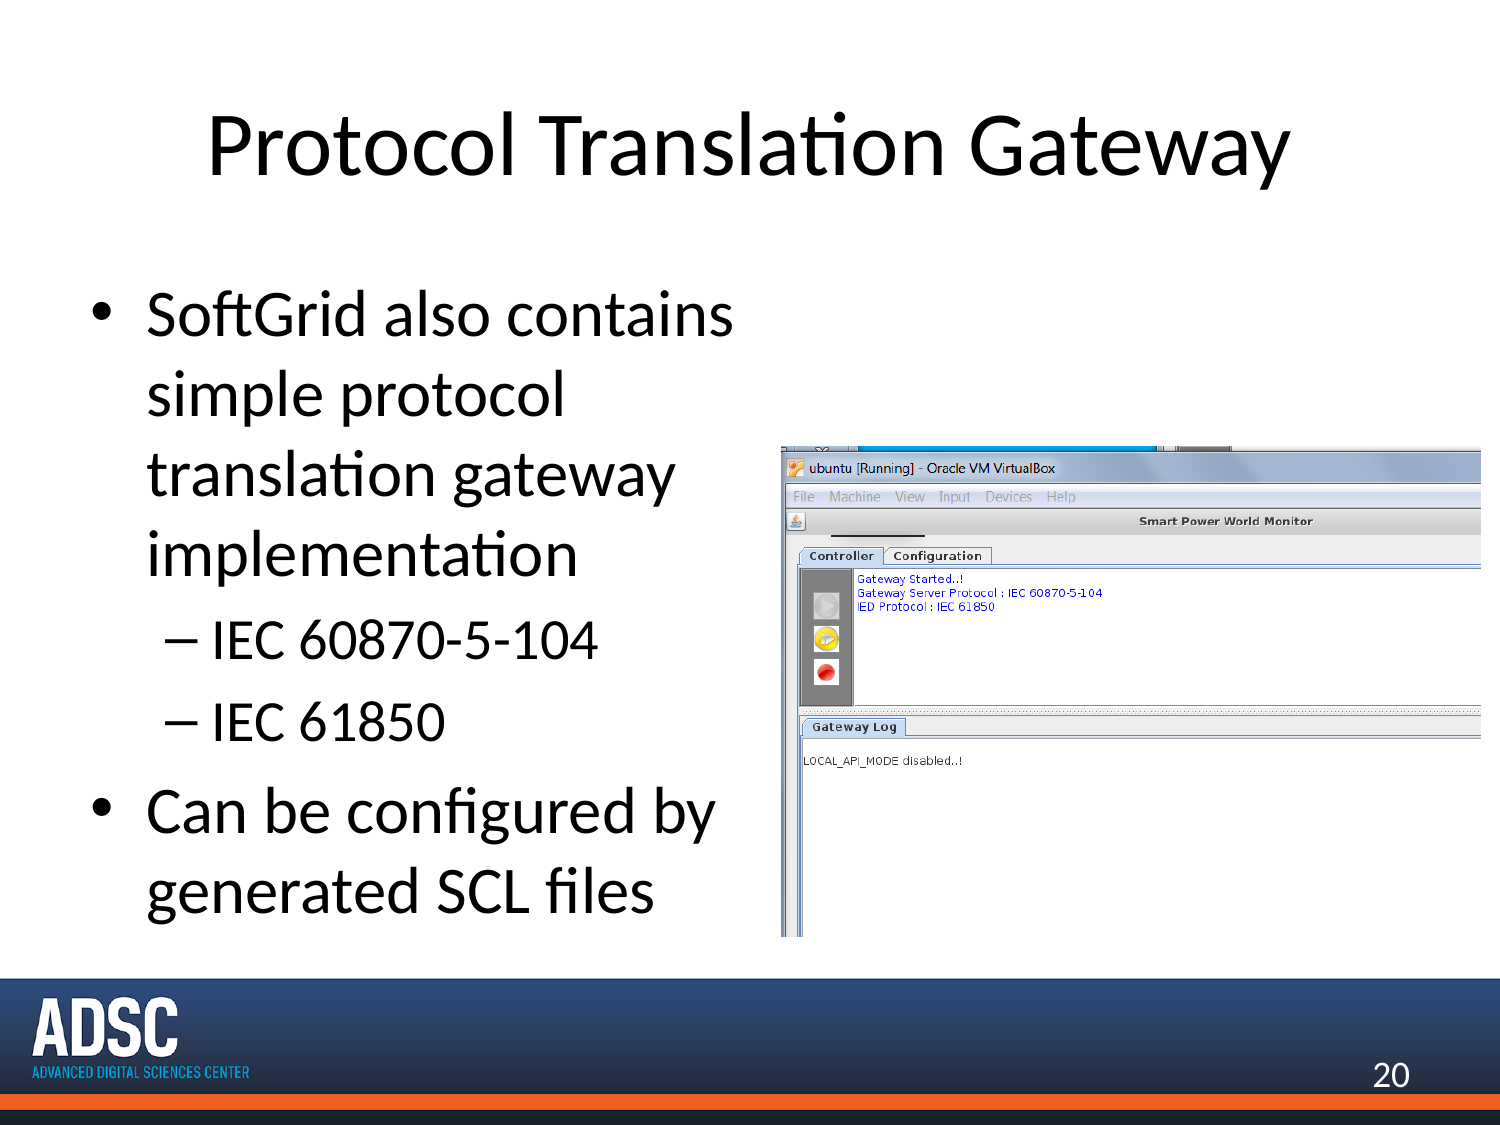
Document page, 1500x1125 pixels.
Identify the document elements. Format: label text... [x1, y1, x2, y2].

picture [0, 0, 1500, 1125]
title Protocol Translation Gateway [75, 45, 1425, 233]
list SoftGrid also contains simple protocol translation gateway implementation IEC 60870-5-104 IEC 61850 Can be configured by generated SCL files [75, 262, 823, 1005]
slide_number 20 [1074, 1042, 1425, 1103]
